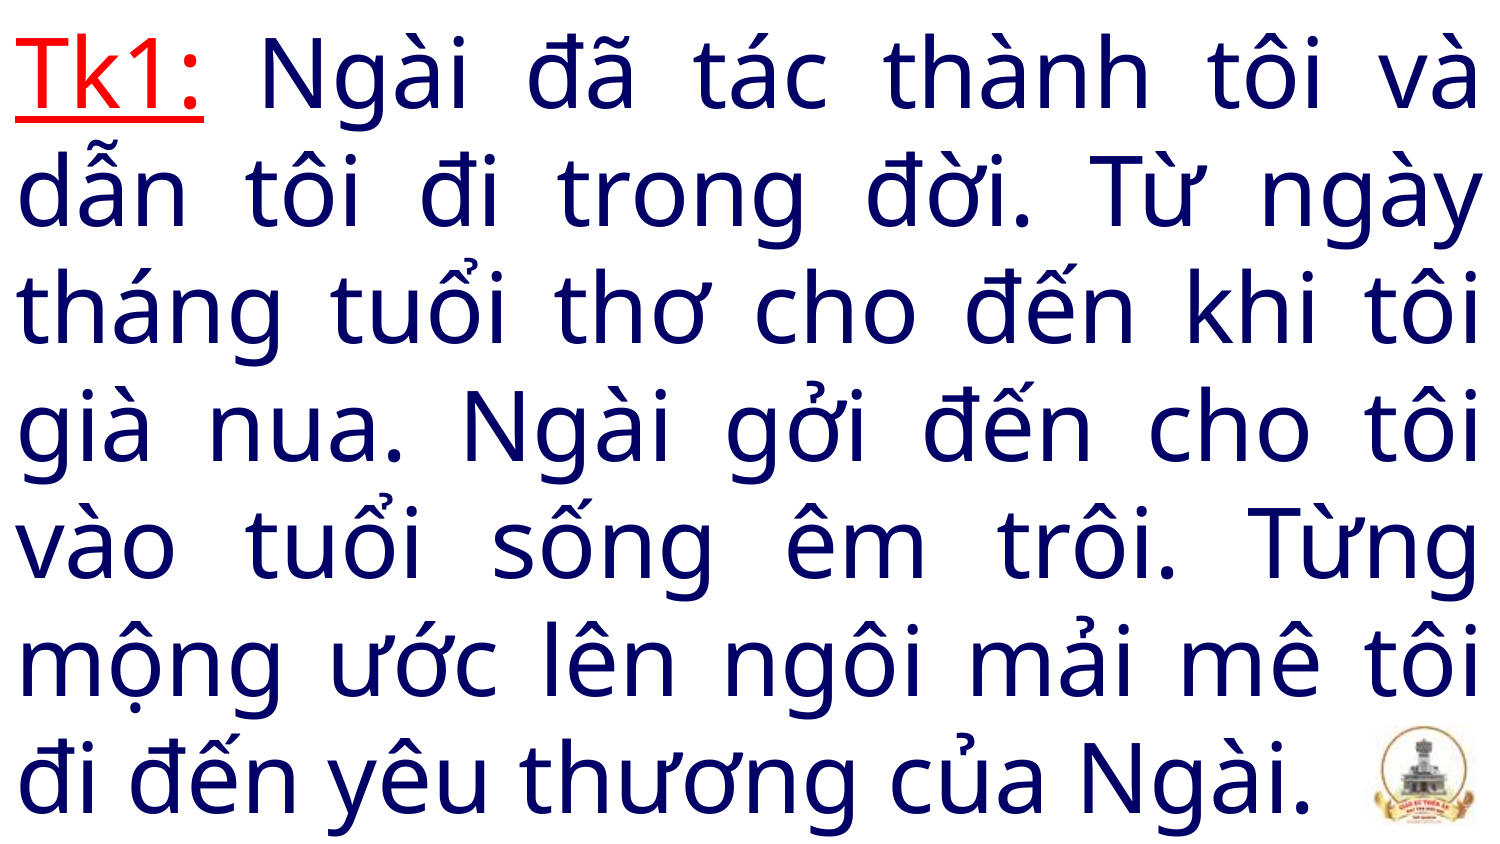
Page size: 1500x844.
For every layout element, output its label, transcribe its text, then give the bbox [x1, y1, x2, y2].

title Tk1: Ngài đã tác thành tôi và dẫn tôi đi trong đời. Từ ngày tháng tuổi thơ cho đến khi tôi già nua. Ngài gởi đến cho tôi vào tuổi sống êm trôi. Từng mộng ước lên ngôi mải mê tôi đi đến yêu thương của Ngài. [0, 0, 1500, 844]
